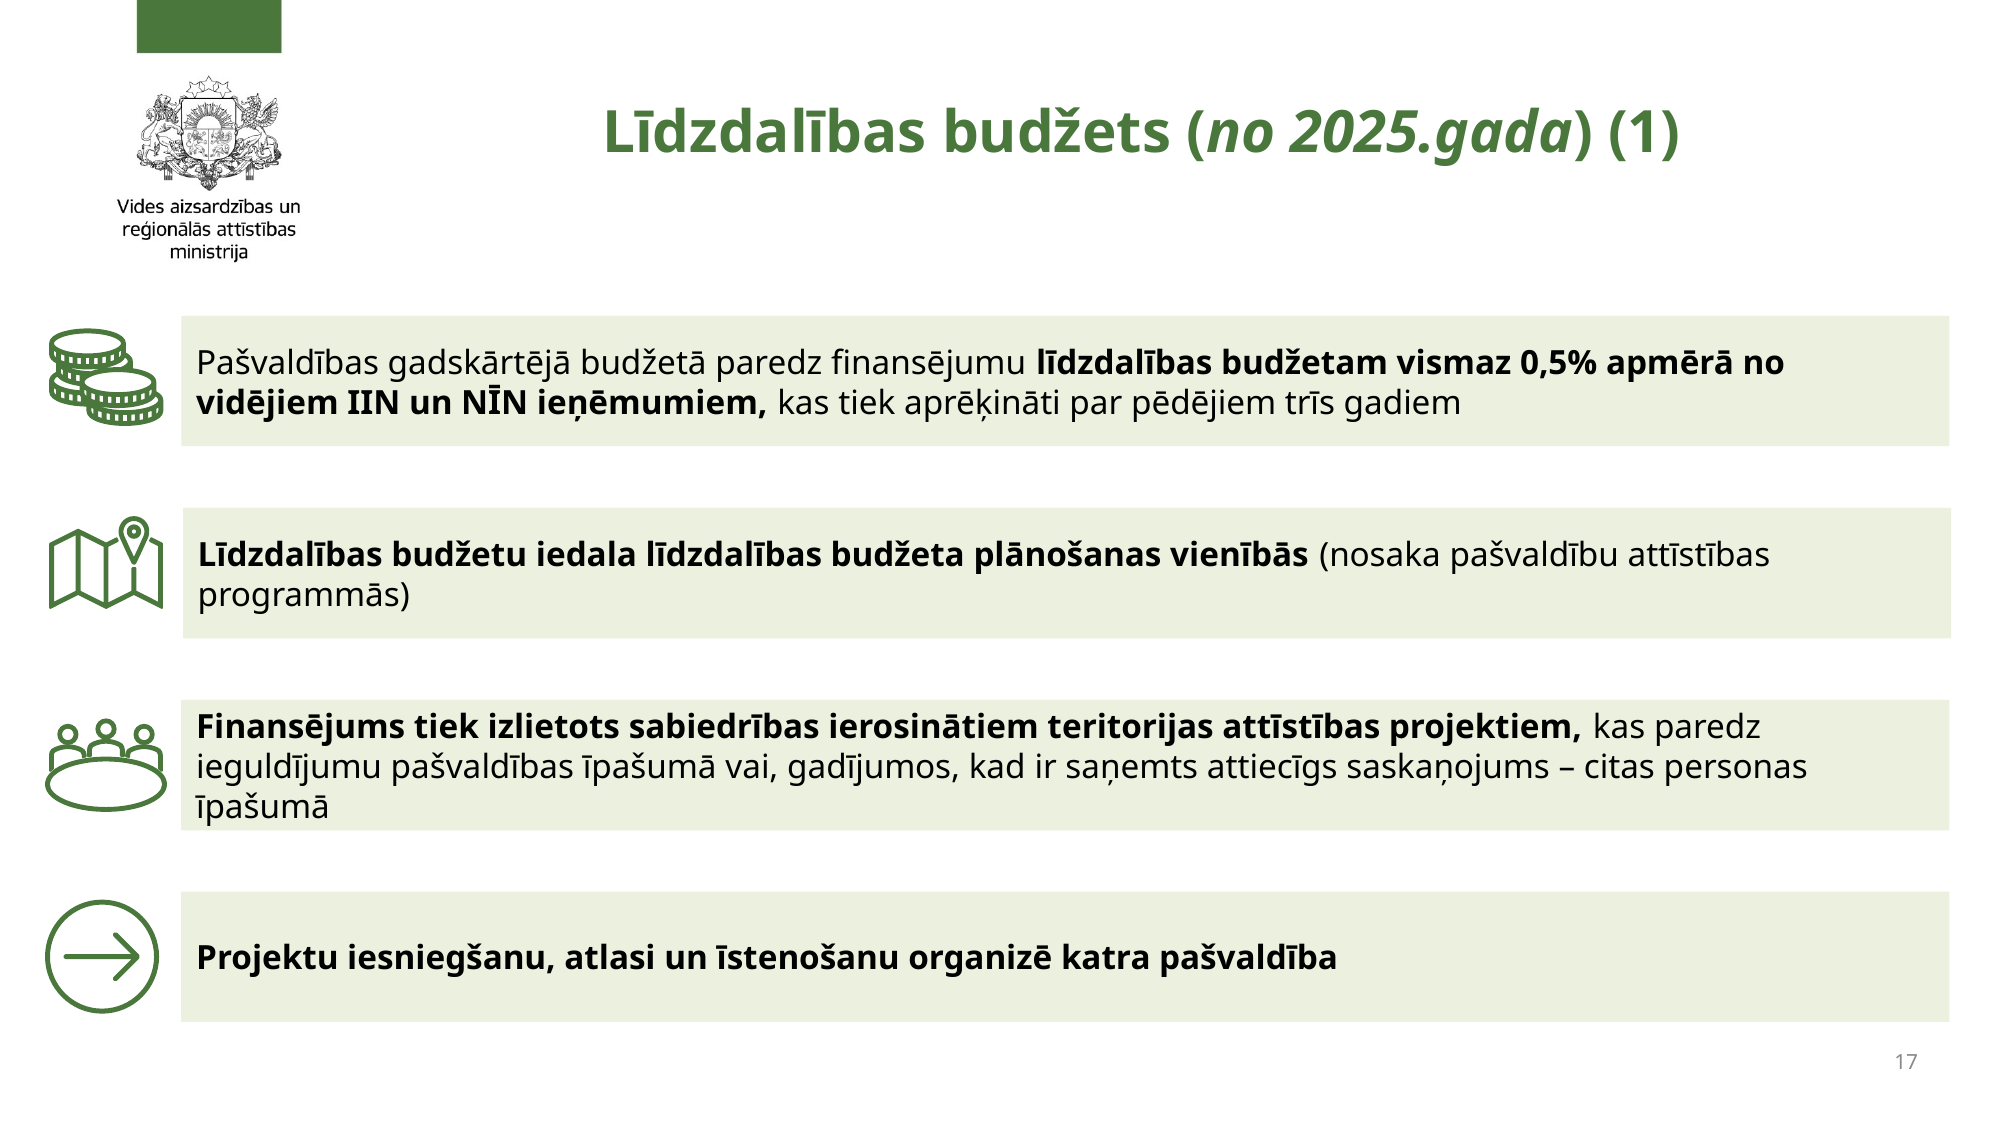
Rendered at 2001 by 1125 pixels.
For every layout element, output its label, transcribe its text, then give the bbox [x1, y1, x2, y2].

text_box Projektu iesniegšanu, atlasi un īstenošanu organizē katra pašvaldība [179, 889, 1951, 1024]
text_box Pašvaldības gadskārtējā budžetā paredz finansējumu līdzdalības budžetam vismaz 0,5% apmērā no vidējiem IIN un NĪN ieņēmumiem, kas tiek aprēķināti par pēdējiem trīs gadiem [179, 314, 1952, 448]
text_box Līdzdalības budžetu iedala līdzdalības budžeta plānošanas vienībās (nosaka pašvaldību attīstības programmās) [181, 506, 1953, 640]
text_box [45, 900, 159, 1013]
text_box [49, 516, 163, 609]
slide_number 17 [1866, 1037, 1934, 1088]
picture [64, 0, 354, 322]
text_box [48, 327, 165, 427]
text_box Līdzdalības budžets (no 2025.gada) (1) [383, 41, 1900, 217]
text_box Finansējums tiek izlietots sabiedrības ierosinātiem teritorijas attīstības projektiem, kas paredz ieguldījumu pašvaldības īpašumā vai, gadījumos, kad ir saņemts attiecīgs saskaņojums – citas personas īpašumā [179, 698, 1951, 832]
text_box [45, 719, 167, 812]
